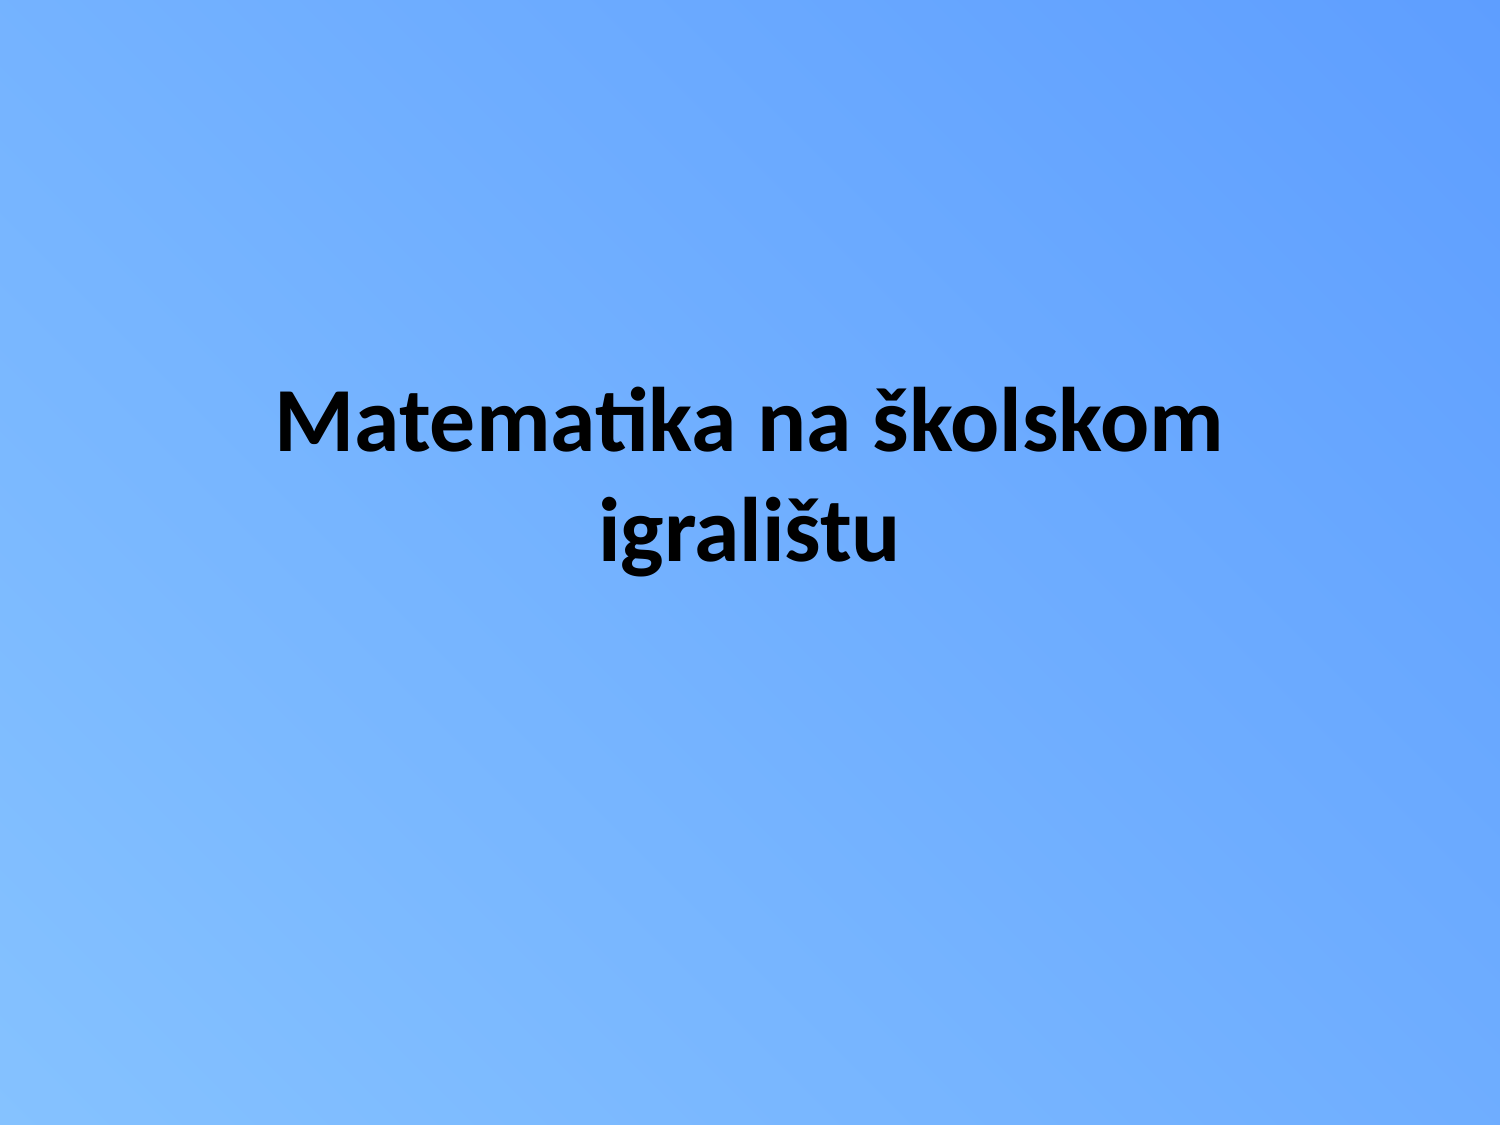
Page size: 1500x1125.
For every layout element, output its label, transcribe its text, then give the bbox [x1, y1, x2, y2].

title Matematika na školskom igralištu [112, 349, 1388, 591]
